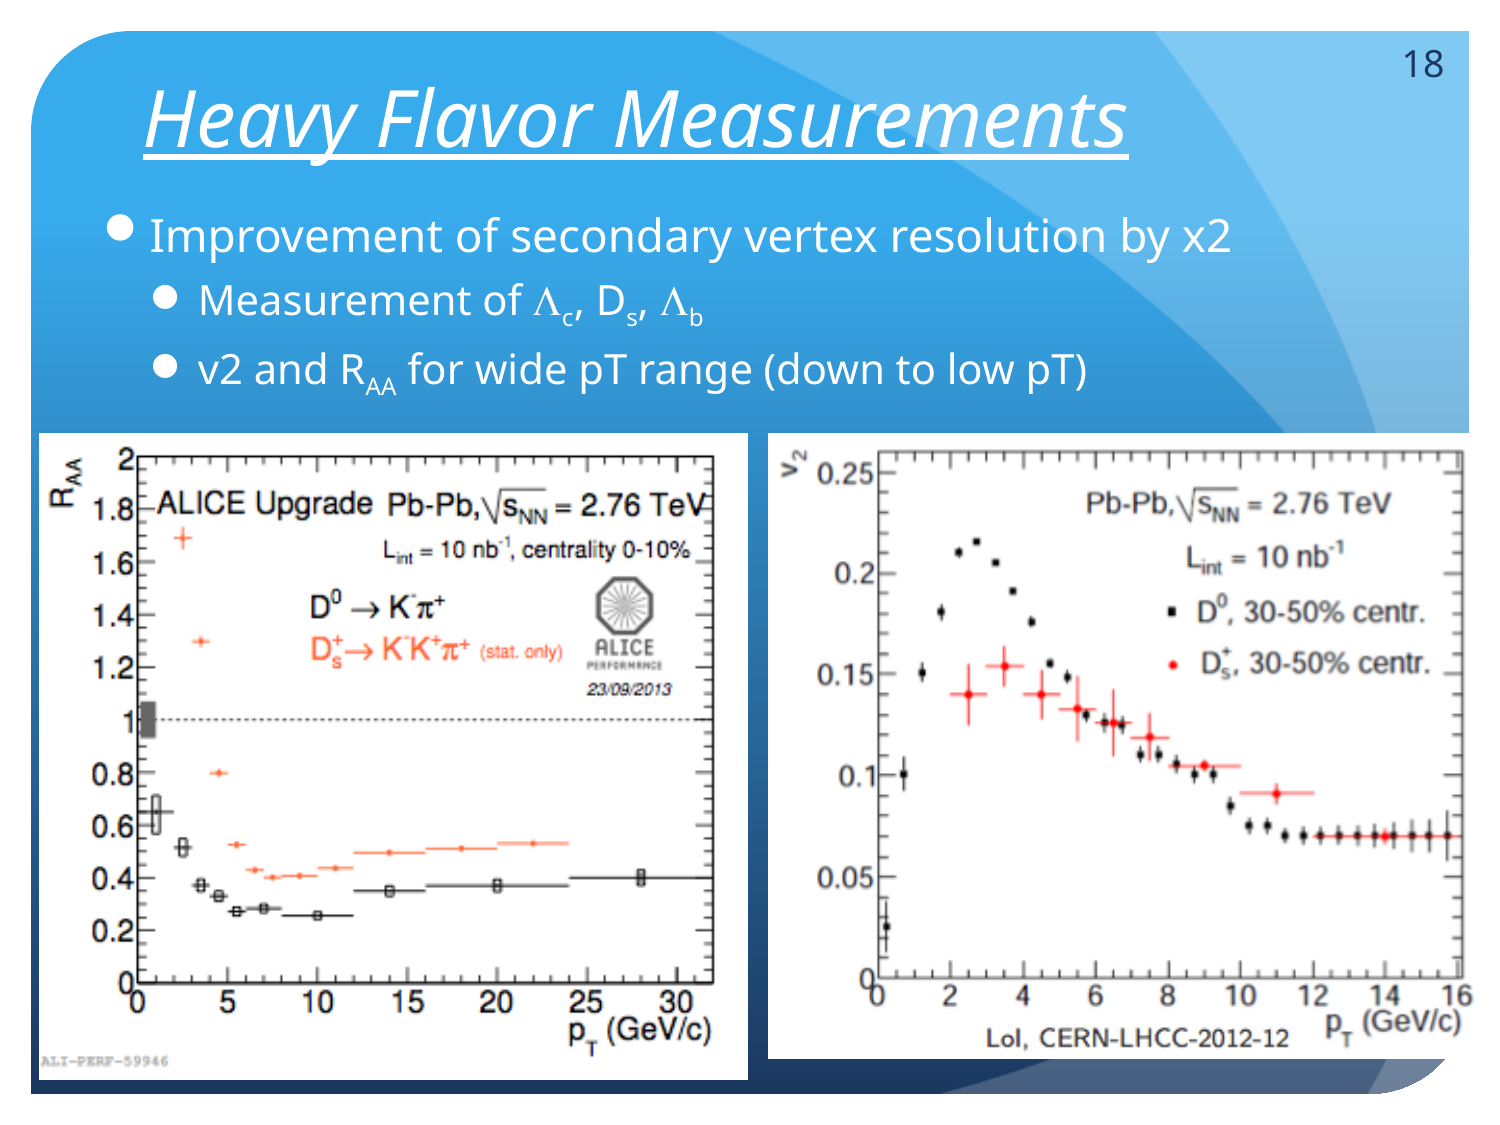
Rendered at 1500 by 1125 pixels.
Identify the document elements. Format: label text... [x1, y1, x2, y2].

slide_number 18 [1378, 36, 1460, 96]
title Heavy Flavor Measurements [127, 0, 1372, 172]
picture [24, 30, 1481, 1094]
list Improvement of secondary vertex resolution by x2 Measurement of Lc, Ds, Lb v2 and RAA for wide pT range (down to low pT) [88, 198, 1333, 890]
